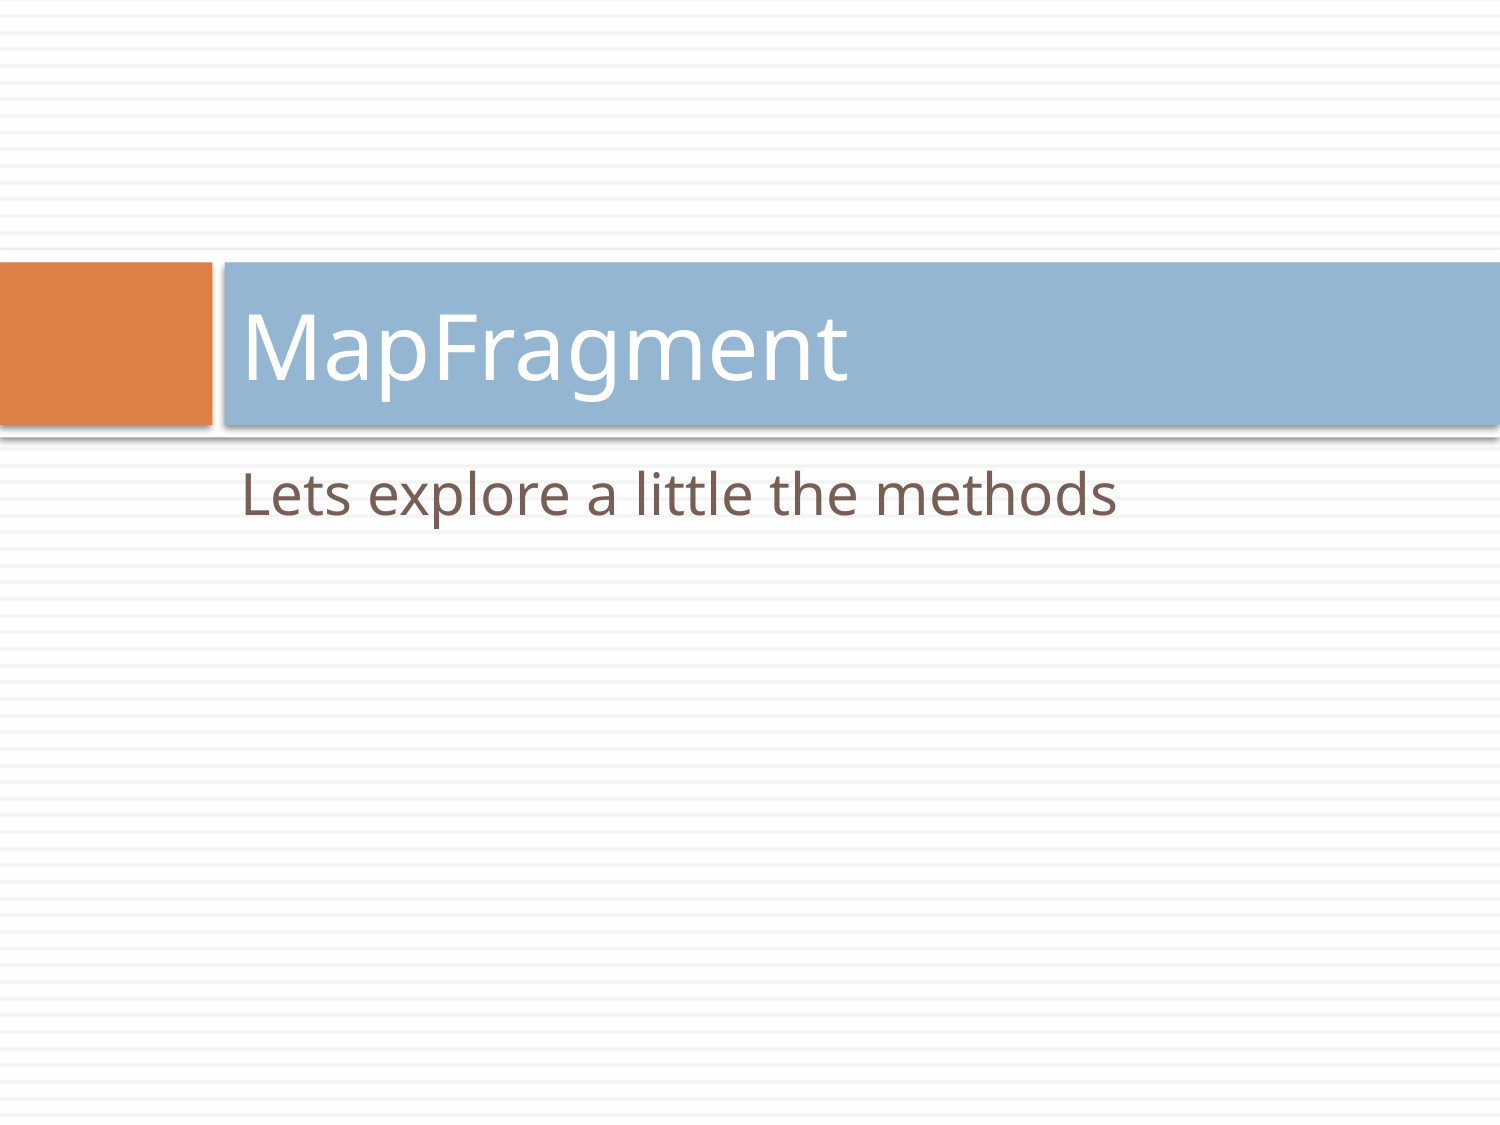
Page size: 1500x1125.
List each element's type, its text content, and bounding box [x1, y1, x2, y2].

list Lets explore a little the methods [224, 449, 1394, 725]
title MapFragment [224, 262, 1476, 426]
